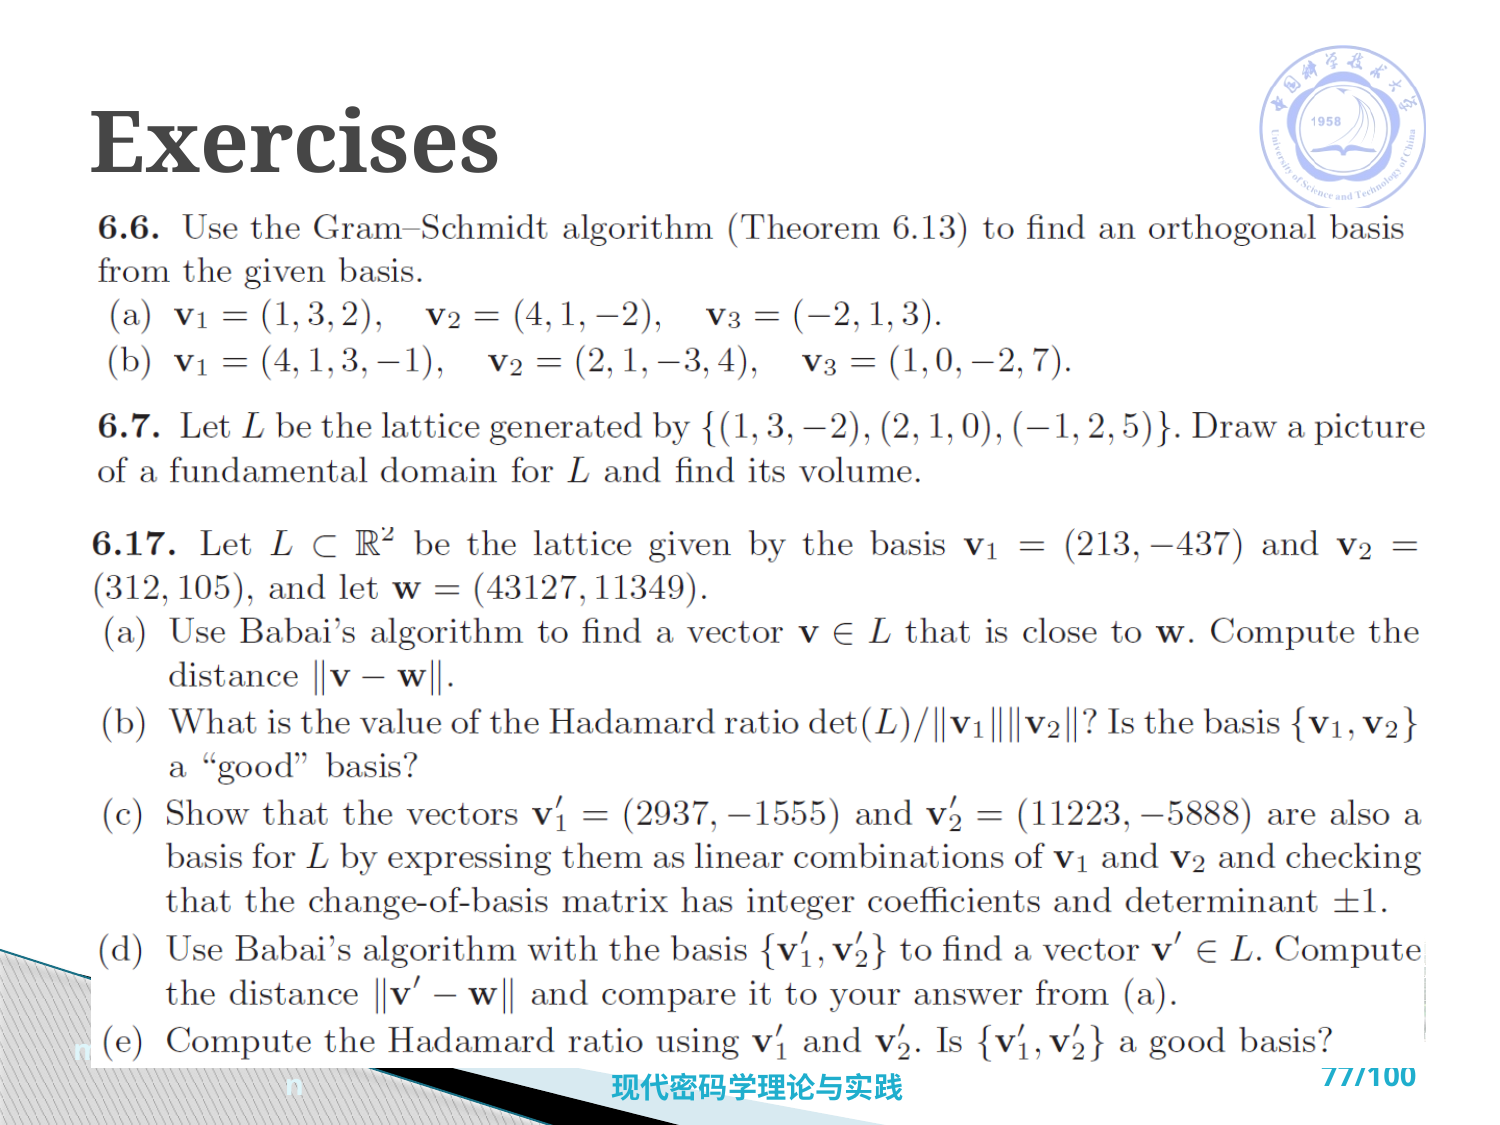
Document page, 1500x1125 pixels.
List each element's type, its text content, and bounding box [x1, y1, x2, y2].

picture [90, 410, 1429, 494]
picture [81, 208, 1419, 397]
picture [84, 527, 1425, 1068]
title Exercises [75, 45, 1425, 233]
